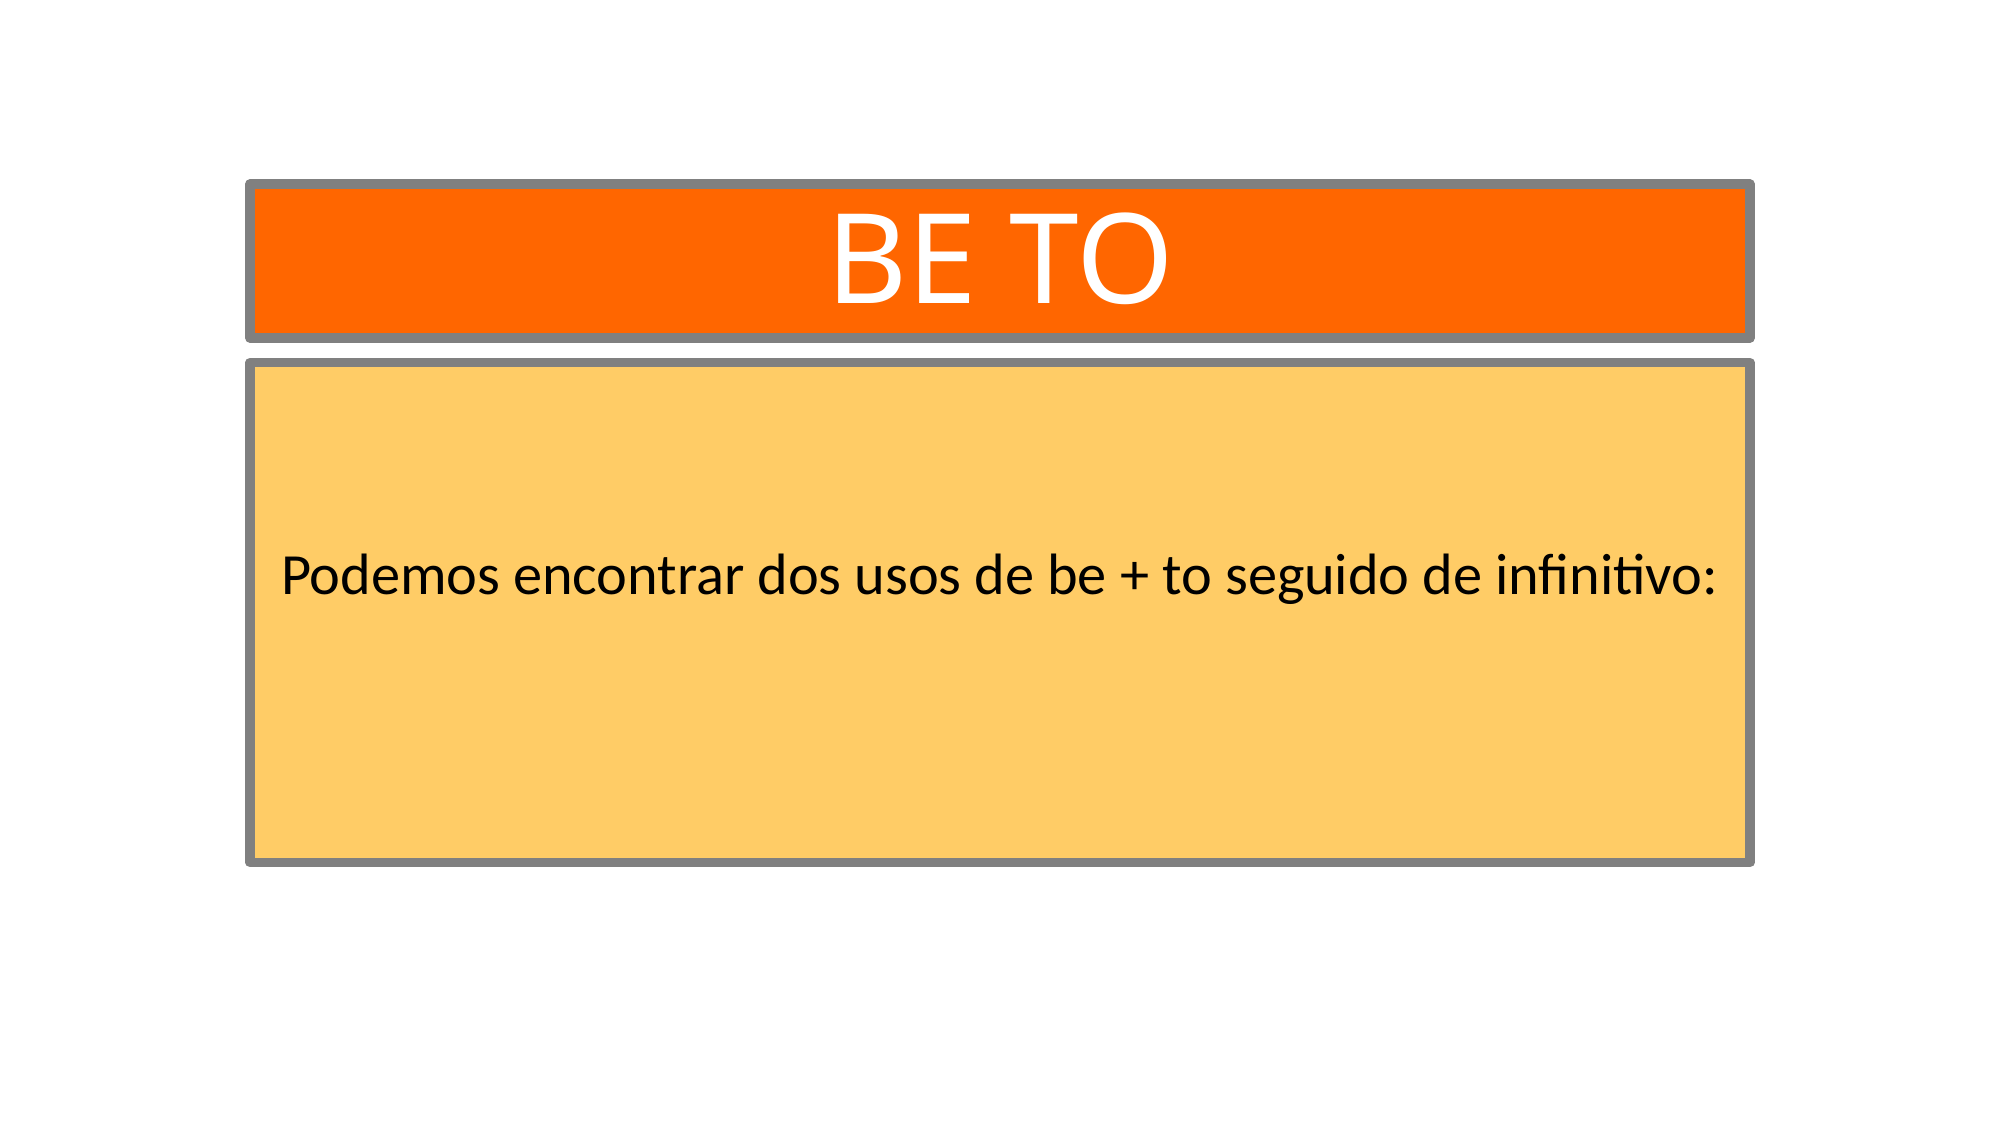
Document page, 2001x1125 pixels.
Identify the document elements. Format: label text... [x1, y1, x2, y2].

title BE TO [249, 184, 1750, 339]
subtitle Podemos encontrar dos usos de be + to seguido de infinitivo: [249, 362, 1750, 863]
